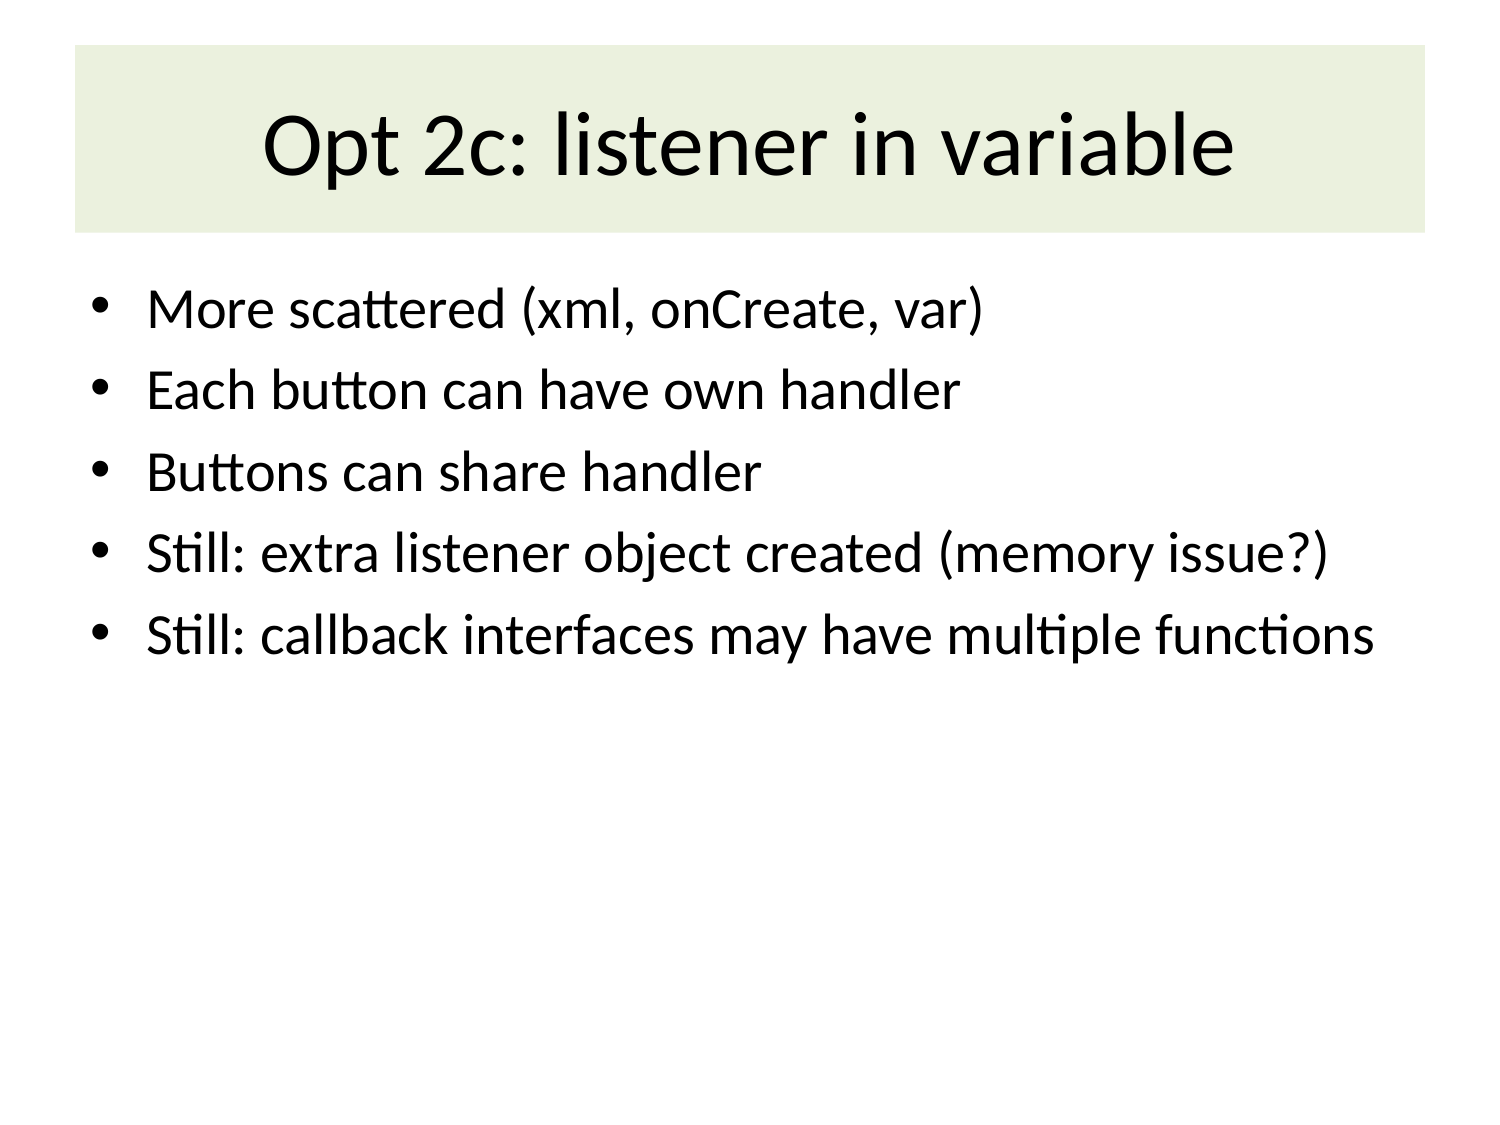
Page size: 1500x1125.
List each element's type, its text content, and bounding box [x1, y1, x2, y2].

list More scattered (xml, onCreate, var) Each button can have own handler Buttons can share handler Still: extra listener object created (memory issue?) Still: callback interfaces may have multiple functions [75, 262, 1425, 1005]
title Opt 2c: listener in variable [75, 45, 1425, 233]
